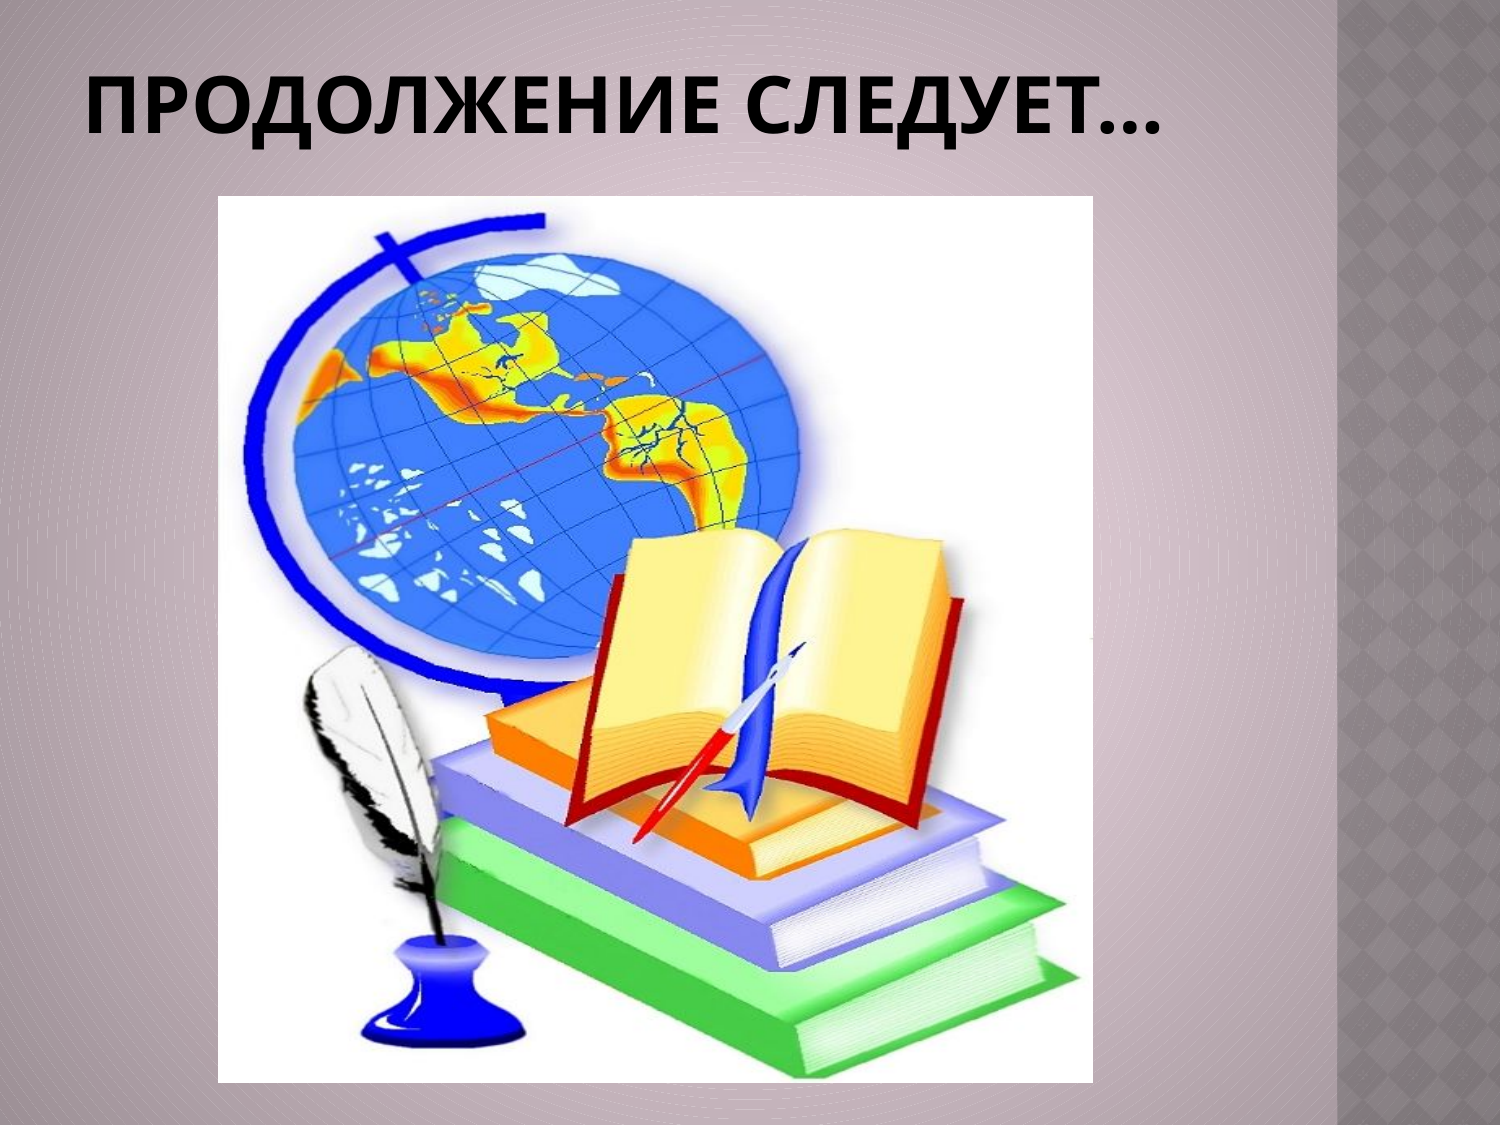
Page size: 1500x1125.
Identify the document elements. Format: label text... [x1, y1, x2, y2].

title Продолжение следует… [75, 52, 1263, 149]
picture [217, 195, 1093, 1083]
